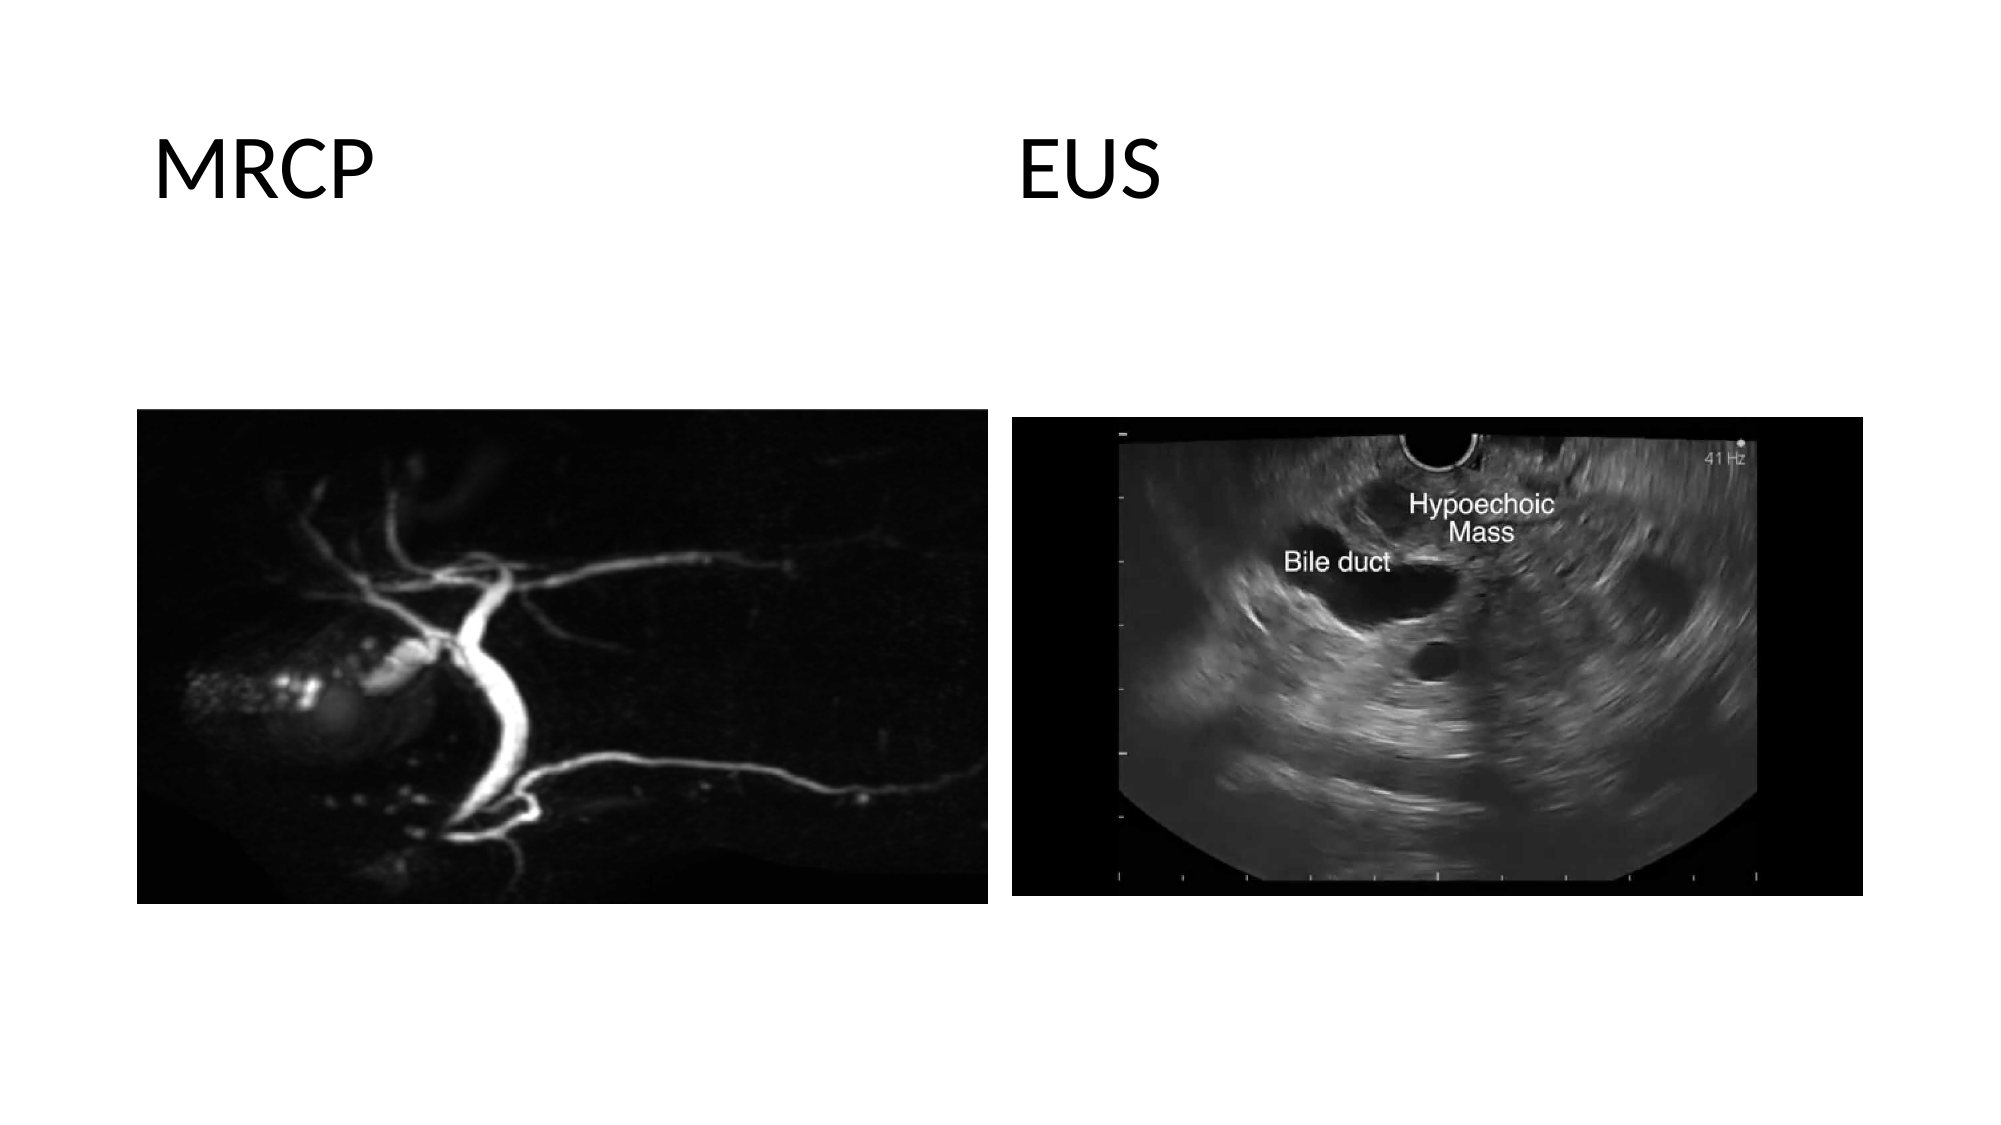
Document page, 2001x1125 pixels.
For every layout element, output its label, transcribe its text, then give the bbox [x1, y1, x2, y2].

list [1012, 417, 1863, 896]
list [137, 409, 988, 904]
title MRCP EUS [137, 59, 1863, 278]
